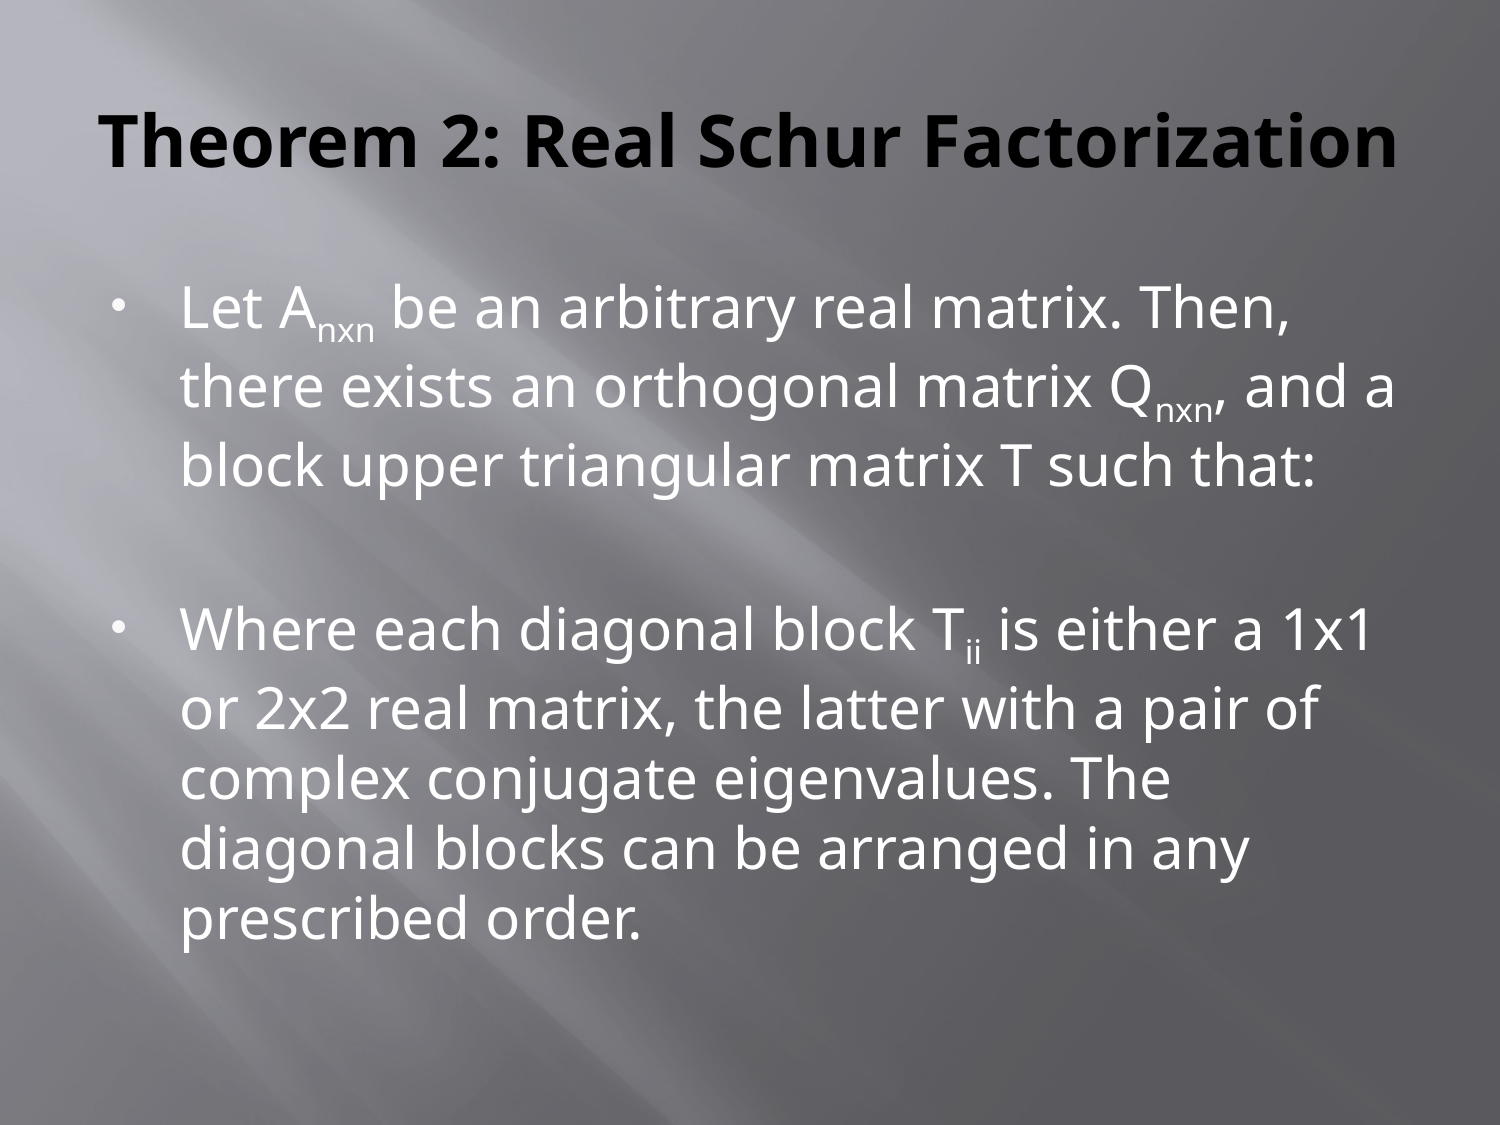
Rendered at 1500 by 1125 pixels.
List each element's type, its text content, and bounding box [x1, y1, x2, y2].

title Theorem 2: Real Schur Factorization [75, 45, 1425, 233]
